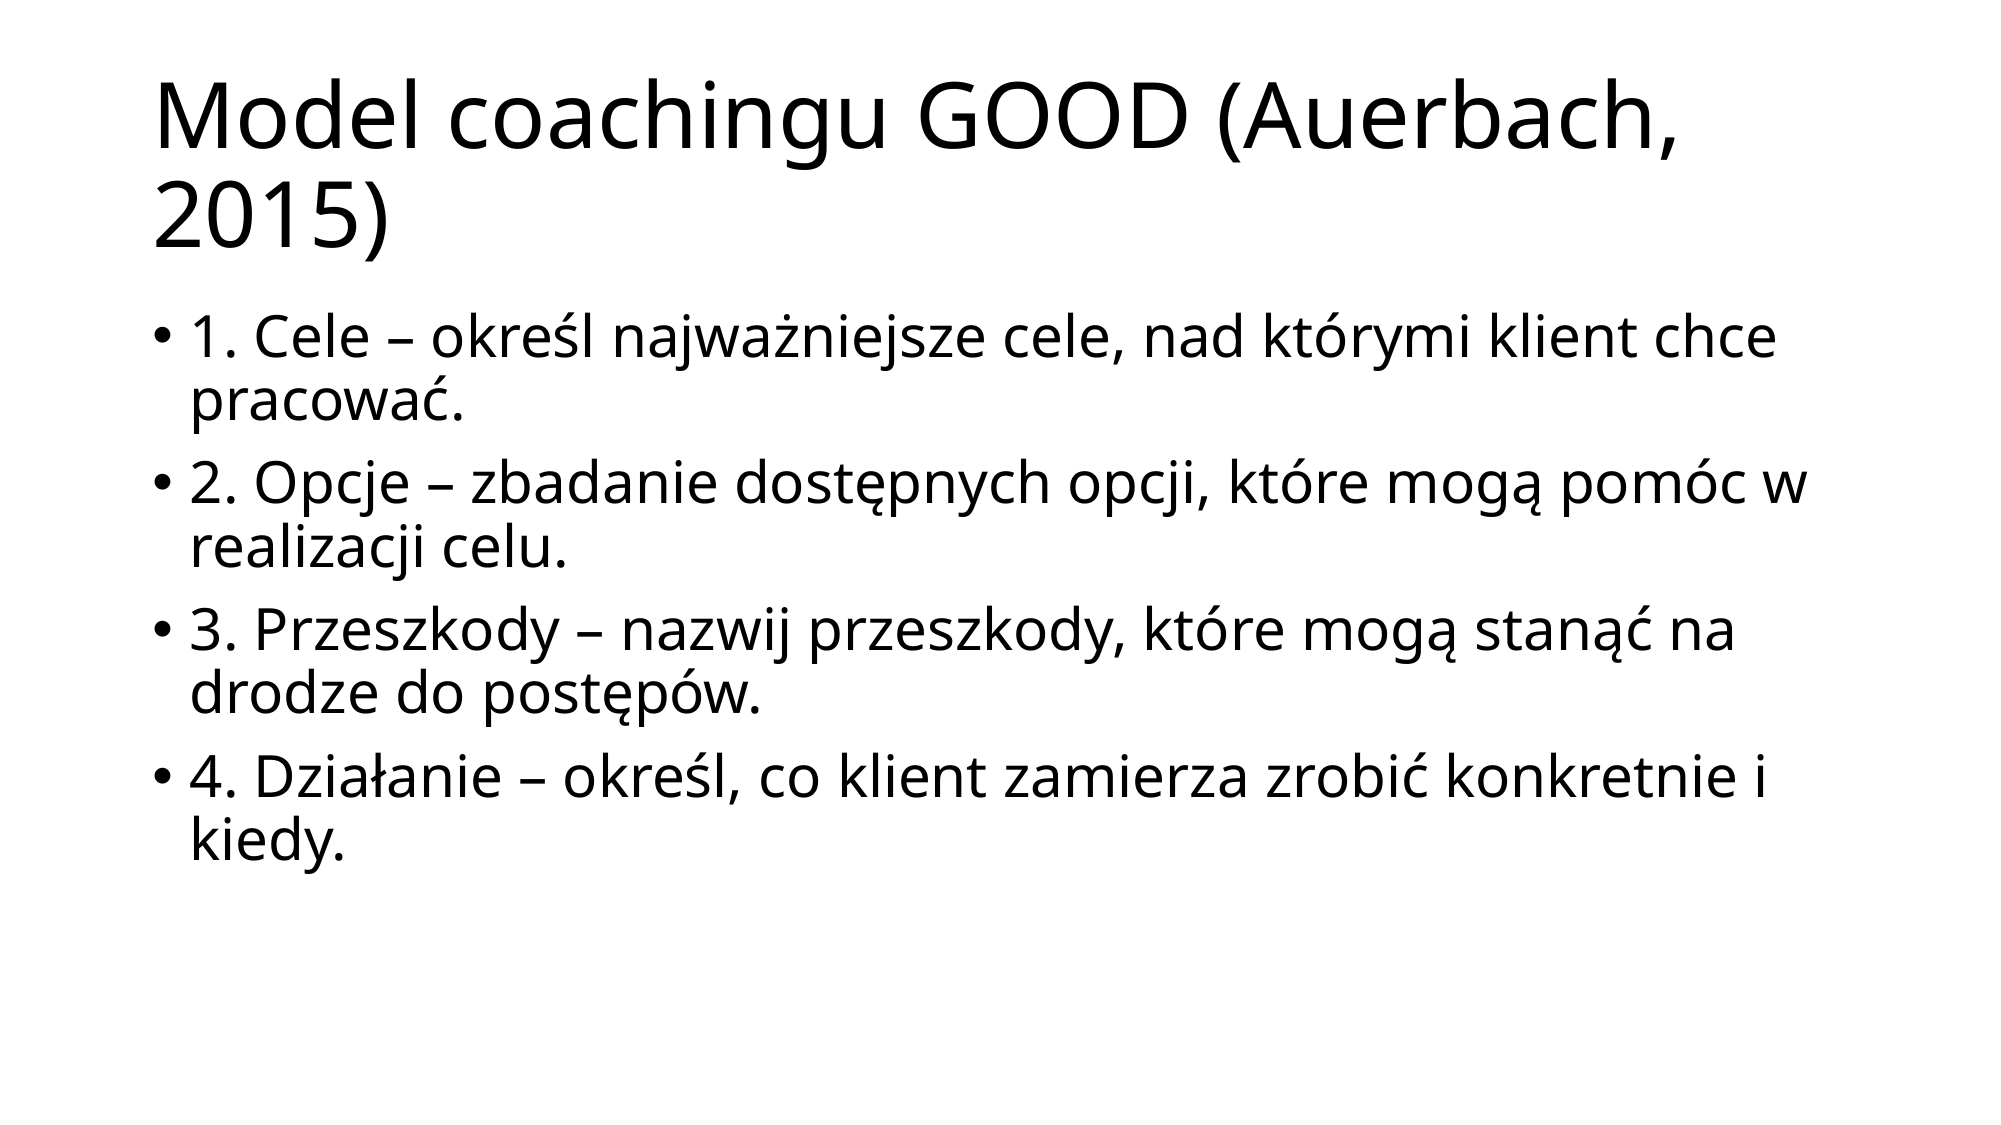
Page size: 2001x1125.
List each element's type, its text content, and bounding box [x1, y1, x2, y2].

list 1. Cele – określ najważniejsze cele, nad którymi klient chce pracować. 2. Opcje – zbadanie dostępnych opcji, które mogą pomóc w realizacji celu. 3. Przeszkody – nazwij przeszkody, które mogą stanąć na drodze do postępów. 4. Działanie – określ, co klient zamierza zrobić konkretnie i kiedy. [137, 299, 1863, 1014]
title Model coachingu GOOD (Auerbach, 2015) [137, 59, 1863, 278]
